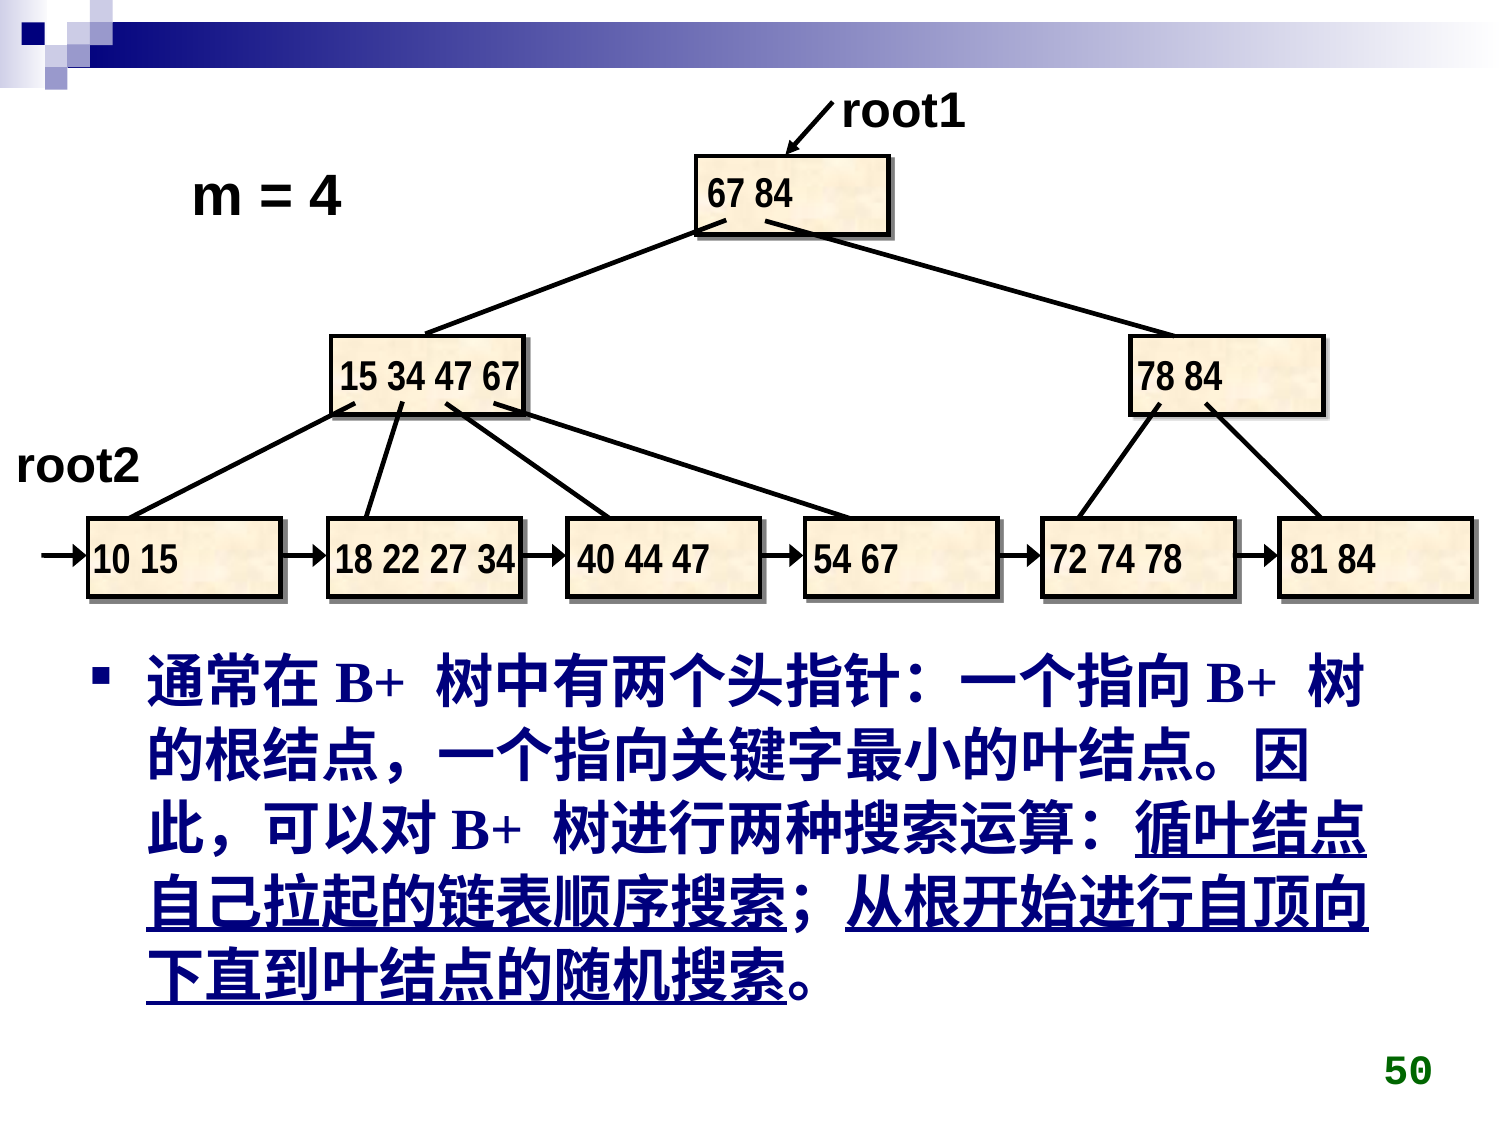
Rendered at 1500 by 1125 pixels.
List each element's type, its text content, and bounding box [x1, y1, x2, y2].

slide_number 50 [1098, 1025, 1449, 1100]
list 通常在B+ 树中有两个头指针：一个指向B+ 树的根结点，一个指向关键字最小的叶结点。因此，可以对B+ 树进行两种搜索运算：循叶结点自己拉起的链表顺序搜索；从根开始进行自顶向下直到叶结点的随机搜索。 [75, 633, 1425, 1071]
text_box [41, 148, 1473, 622]
text_box [787, 109, 826, 147]
text_box root1 [826, 69, 982, 145]
text_box root2 [0, 424, 36, 500]
